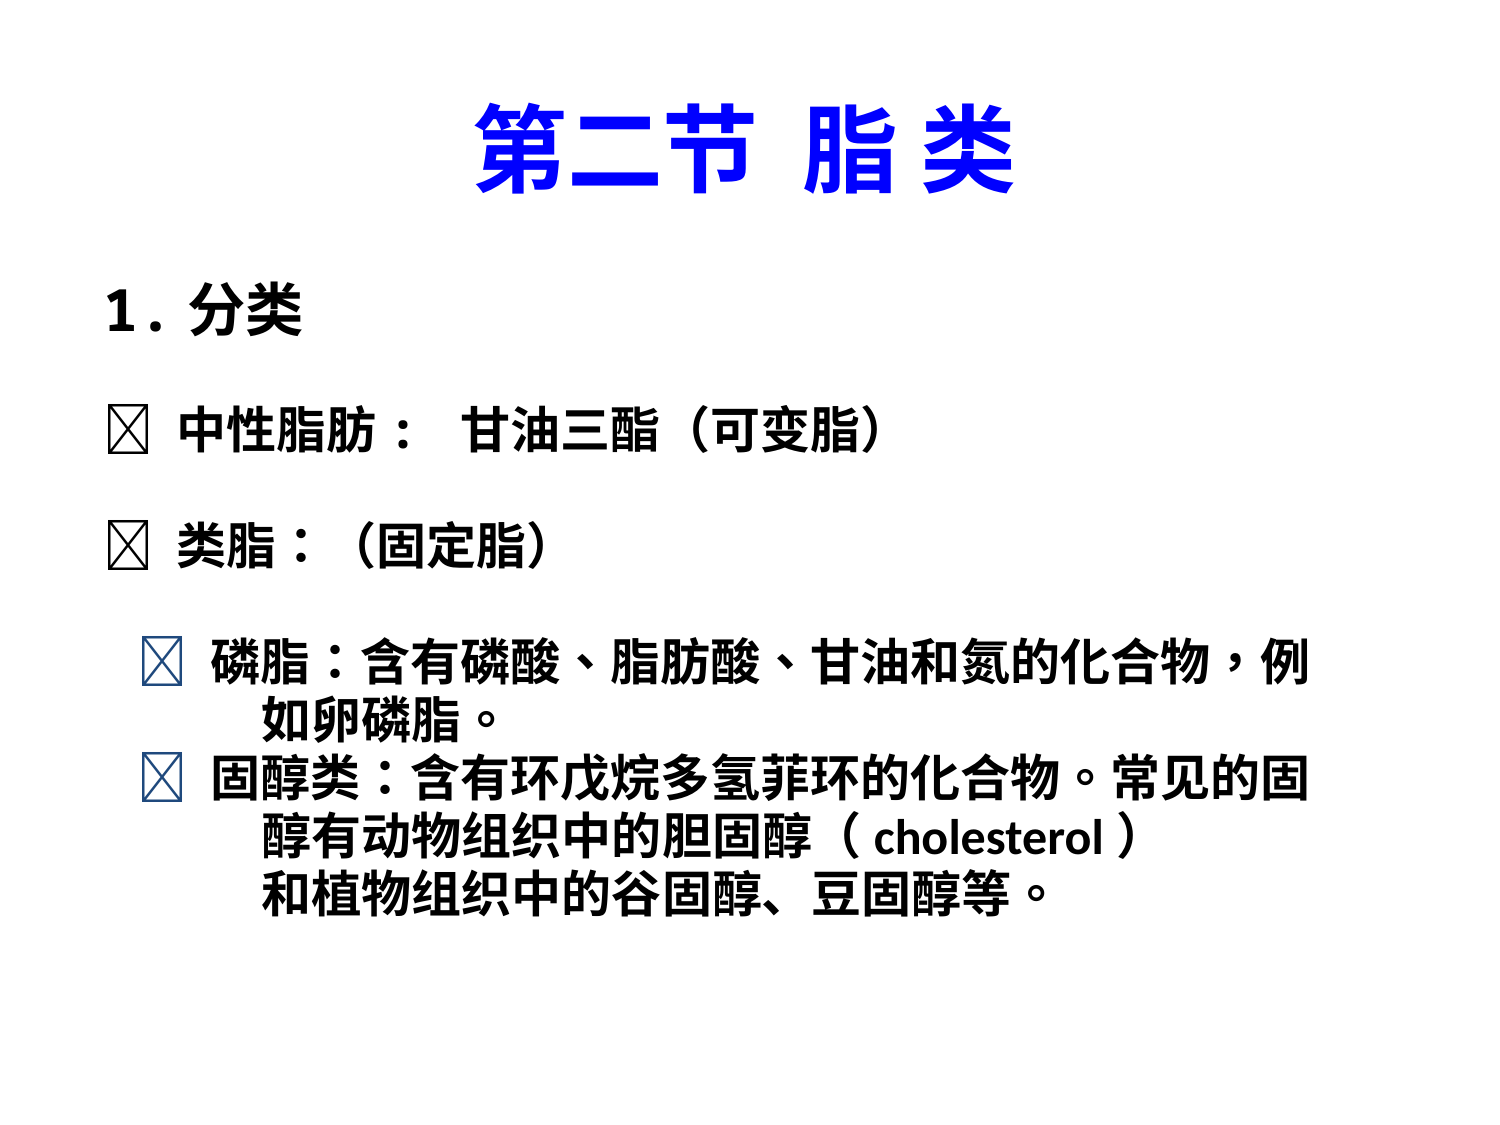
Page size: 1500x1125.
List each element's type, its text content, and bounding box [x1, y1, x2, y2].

list 1.分类  中性脂肪: 甘油三酯（可变脂）  类脂：（固定脂）  磷脂：含有磷酸、脂肪酸、甘油和氮的化合物，例 如卵磷脂。  固醇类：含有环戊烷多氢菲环的化合物。常见的固 醇有动物组织中的胆固醇（cholesterol） 和植物组织中的谷固醇、豆固醇等。 [88, 278, 1407, 1037]
title 第二节 脂 类 [117, 82, 1393, 278]
